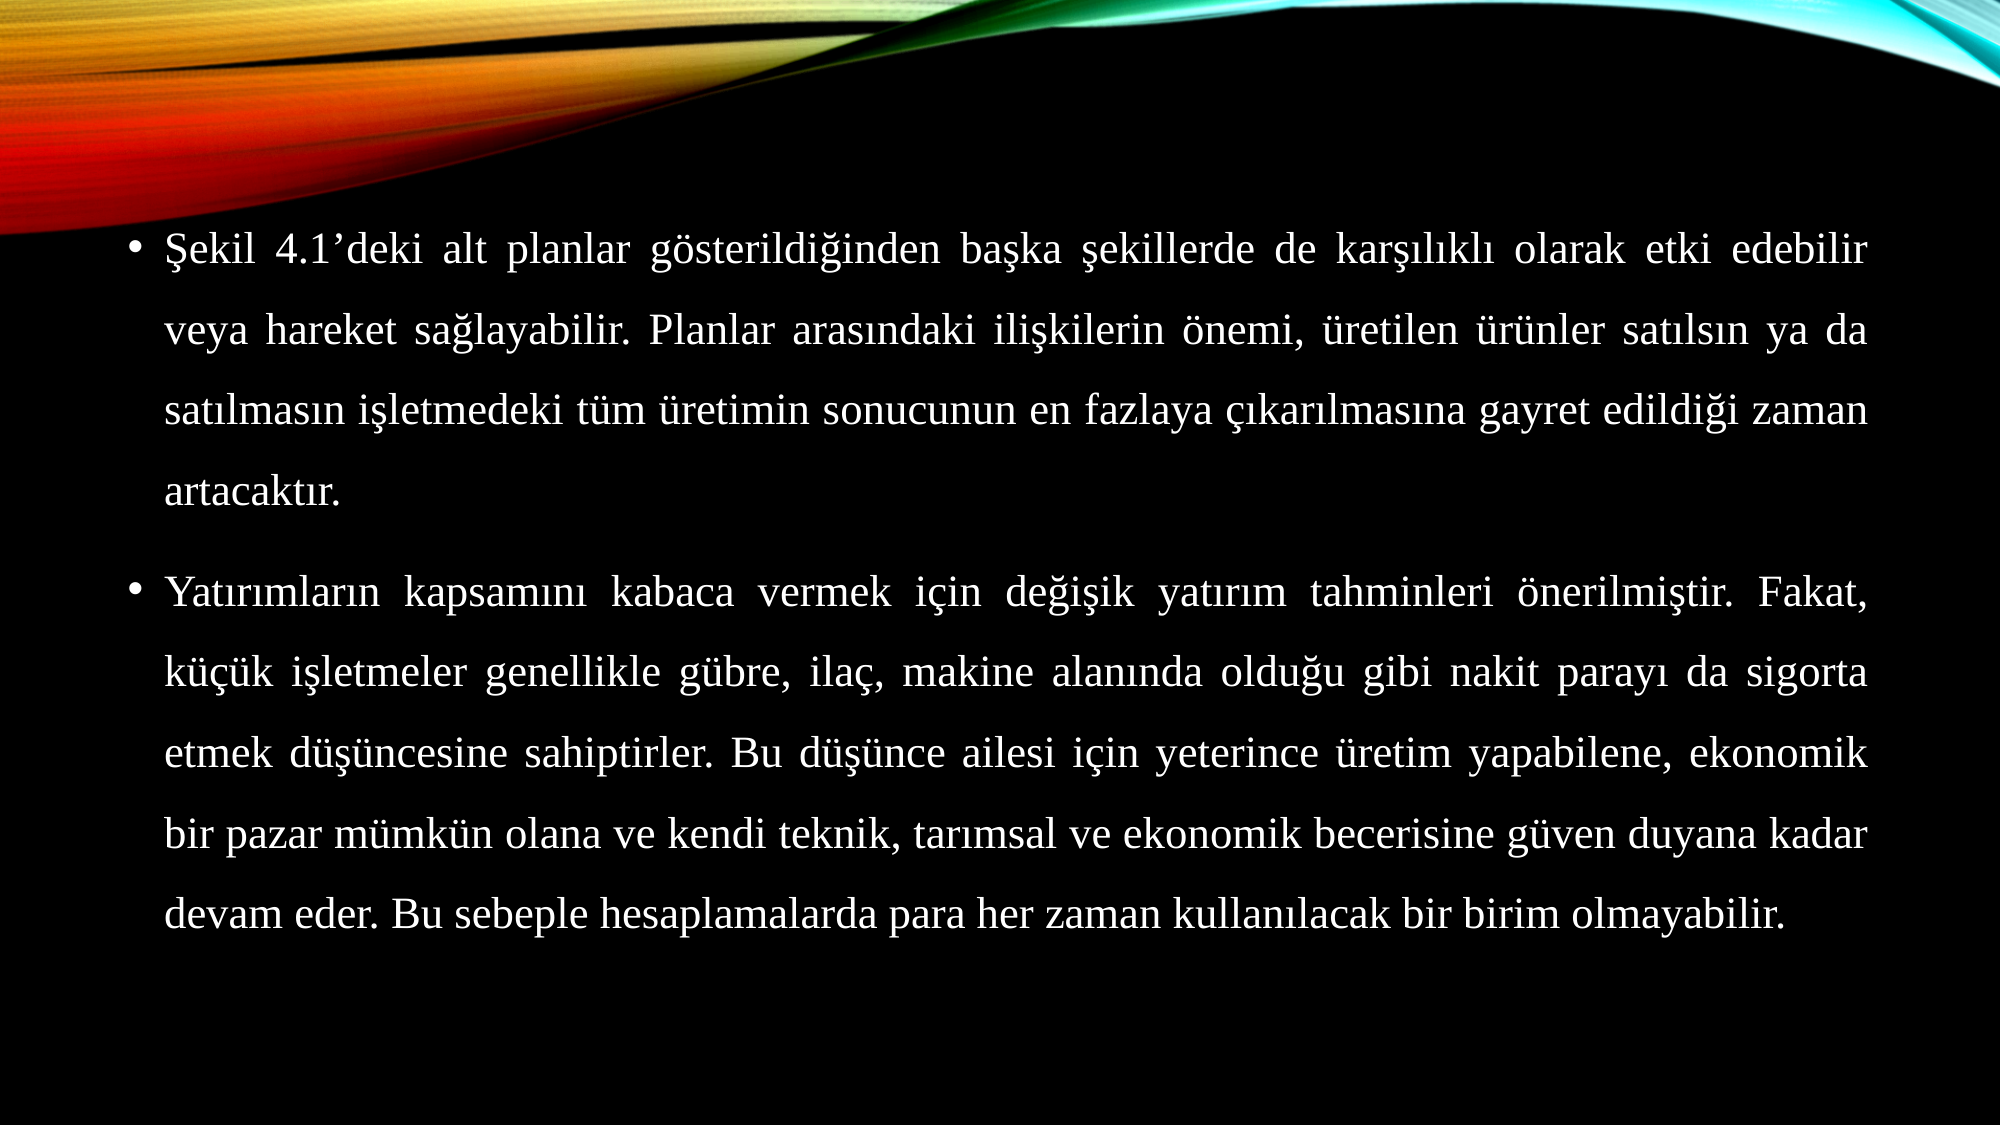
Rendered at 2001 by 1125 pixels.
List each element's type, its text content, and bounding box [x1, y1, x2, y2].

list Şekil 4.1’deki alt planlar gösterildiğinden başka şekillerde de karşılıklı olarak etki edebilir veya hareket sağlayabilir. Planlar arasındaki ilişkilerin önemi, üretilen ürünler satılsın ya da satılmasın işletmedeki tüm üretimin sonucunun en fazlaya çıkarılmasına gayret edildiği zaman artacaktır. Yatırımların kapsamını kabaca vermek için değişik yatırım tahminleri önerilmiştir. Fakat, küçük işletmeler genellikle gübre, ilaç, makine alanında olduğu gibi nakit parayı da sigorta etmek düşüncesine sahiptirler. Bu düşünce ailesi için yeterince üretim yapabilene, ekonomik bir pazar mümkün olana ve kendi teknik, tarımsal ve ekonomik becerisine güven duyana kadar devam eder. Bu sebeple hesaplamalarda para her zaman kullanılacak bir birim olmayabilir. [112, 184, 1888, 1021]
picture [0, 0, 2000, 237]
